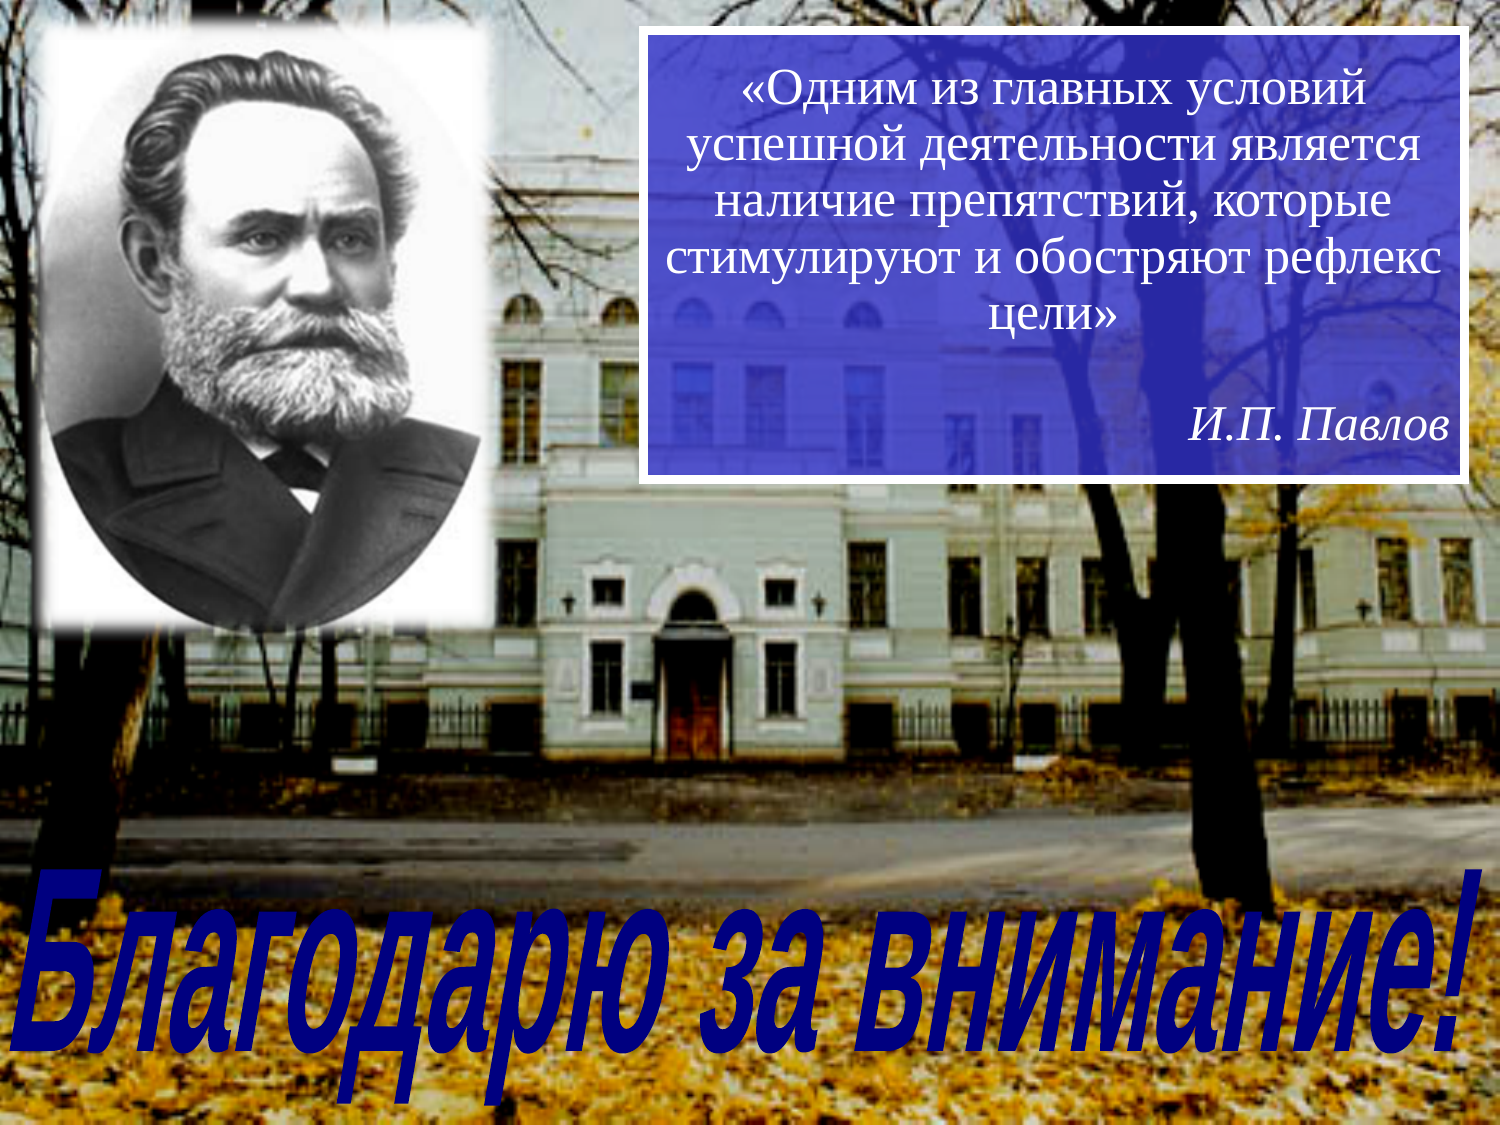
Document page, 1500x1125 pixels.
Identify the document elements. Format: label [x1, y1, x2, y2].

text_box [0, 0, 1500, 1125]
